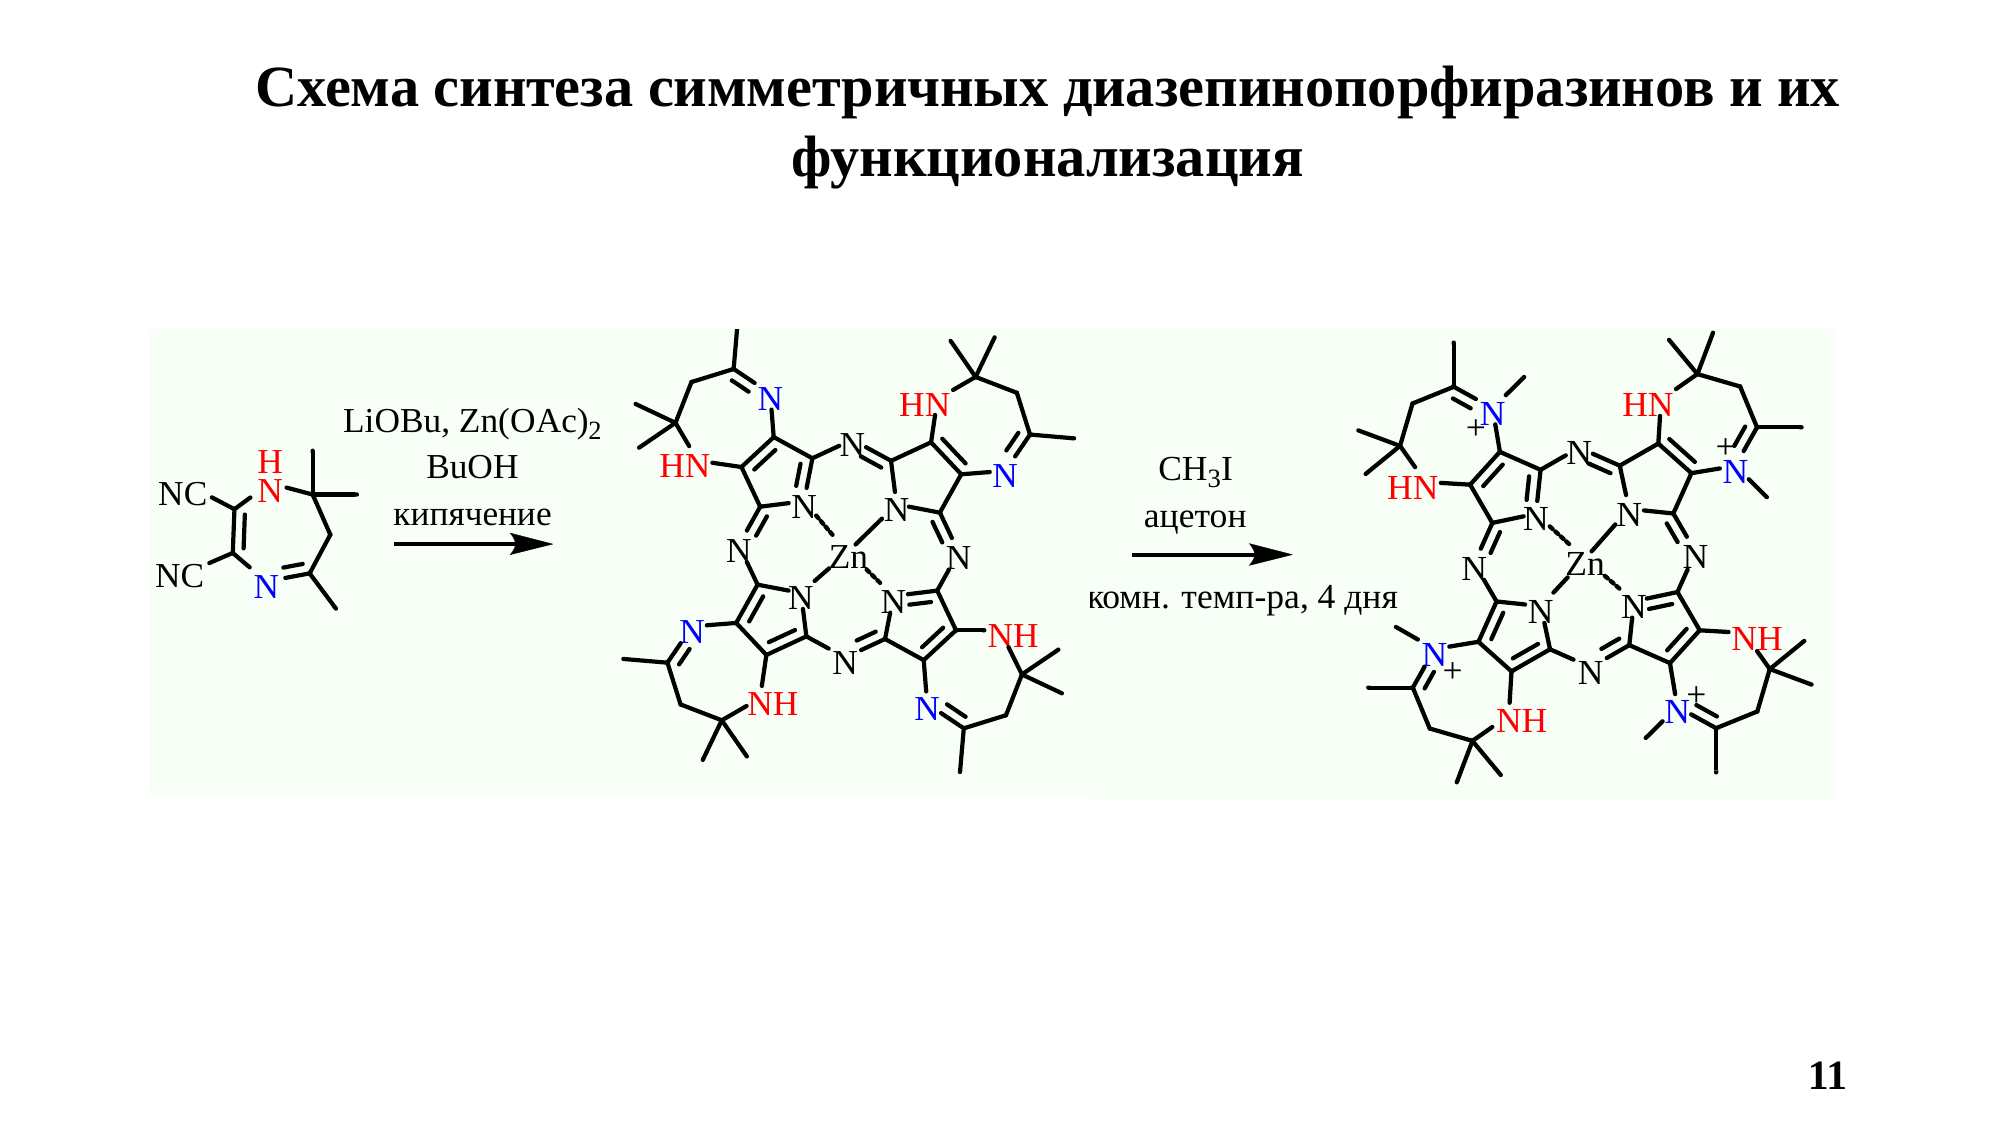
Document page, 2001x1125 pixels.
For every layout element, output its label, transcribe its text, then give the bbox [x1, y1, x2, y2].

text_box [149, 329, 1090, 797]
text_box Схема синтеза симметричных диазепинопорфиразинов и их функционализация [205, 41, 1891, 196]
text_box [1090, 329, 1836, 801]
slide_number 11 [1412, 1042, 1863, 1103]
